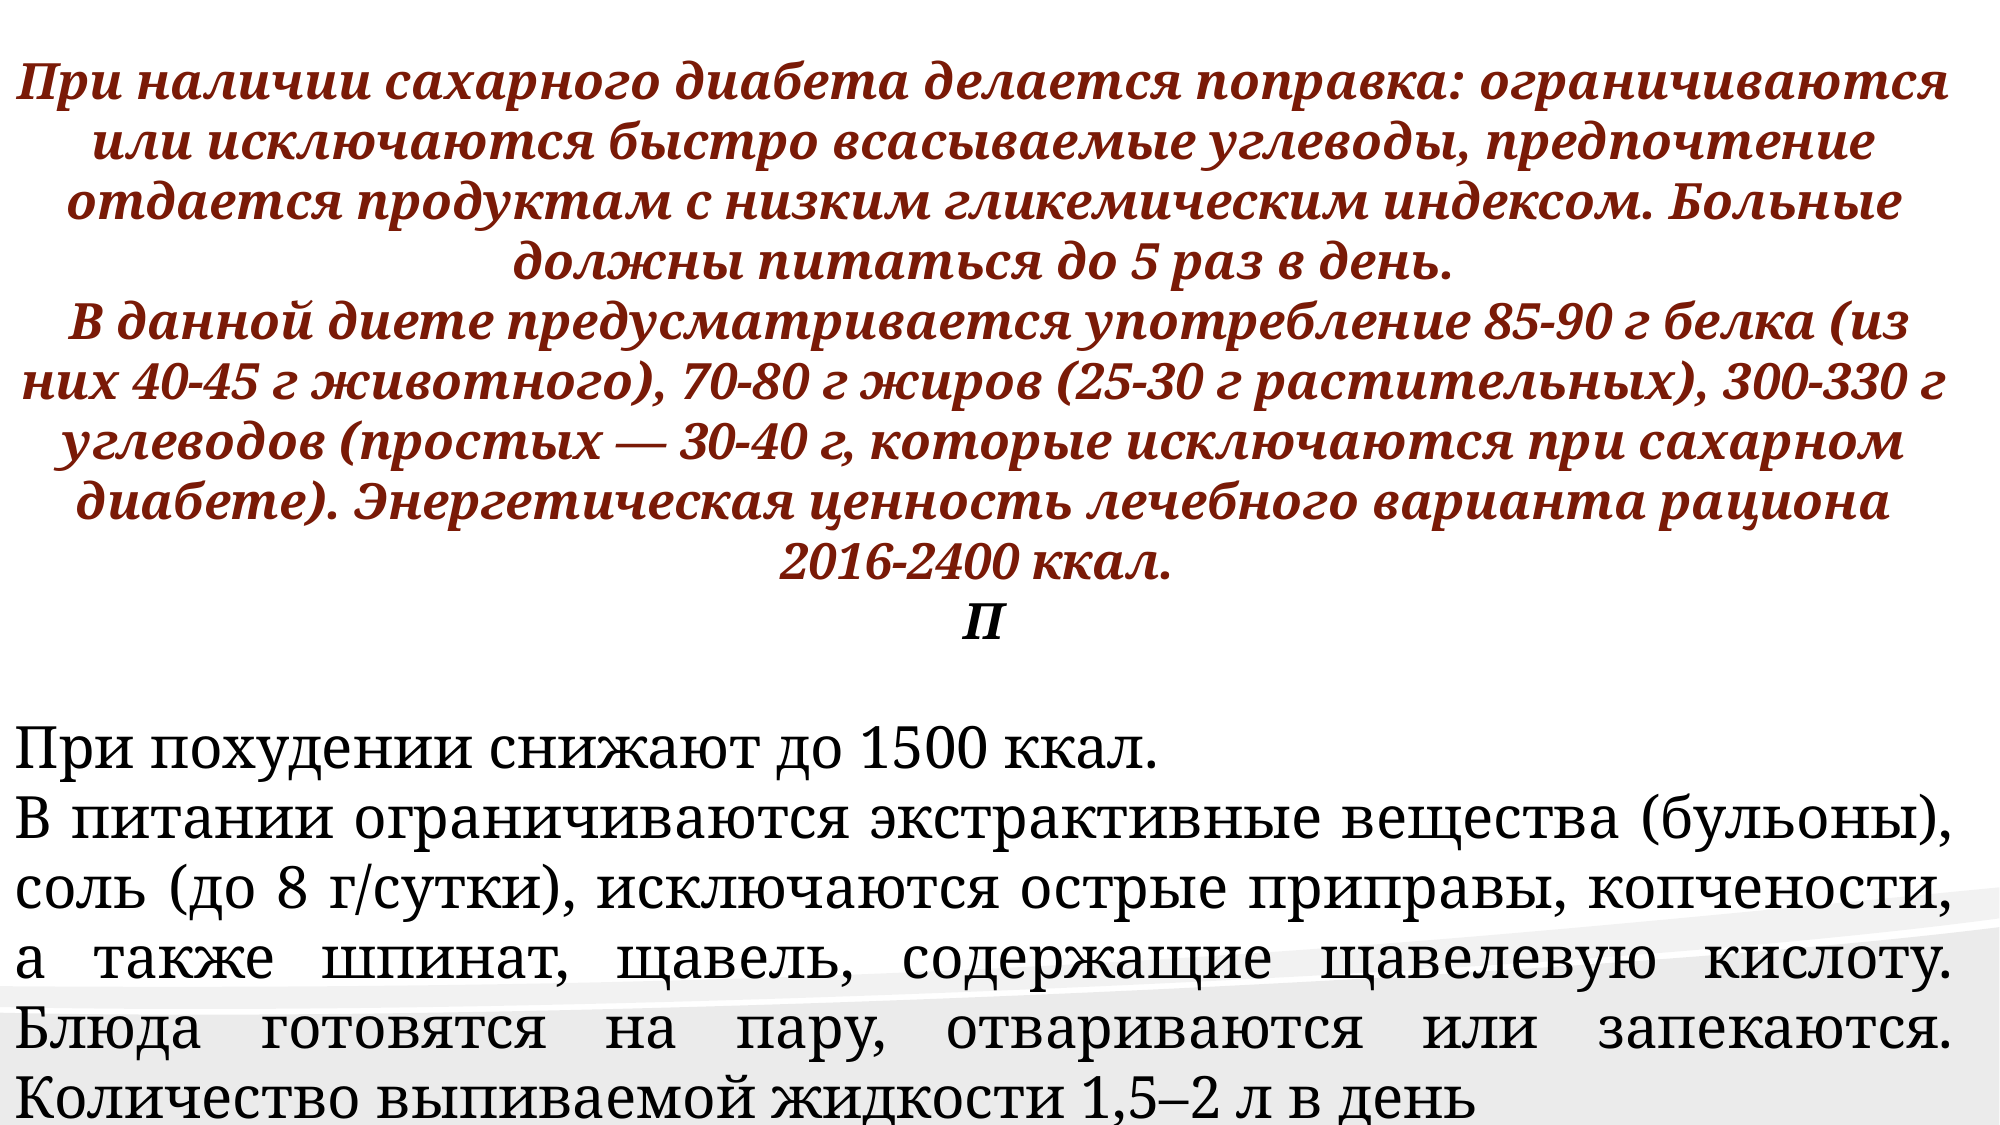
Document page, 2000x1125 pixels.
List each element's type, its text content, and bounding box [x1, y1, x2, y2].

text_box При наличии сахарного диабета делается поправка: ограничиваются или исключаются быстро всасываемые углеводы, предпочтение отдается продуктам с низким гликемическим индексом. Больные должны питаться до 5 раз в день. В данной диете предусматривается употребление 85-90 г белка (из них 40-45 г животного), 70-80 г жиров (25-30 г растительных), 300-330 г углеводов (простых — 30-40 г, которые исключаются при сахарном диабете). Энергетическая ценность лечебного варианта рациона 2016-2400 ккал. П При похудении снижают до 1500 ккал. В питании ограничиваются экстрактивные вещества (бульоны), соль (до 8 г/сутки), исключаются острые приправы, копчености, а также шпинат, щавель, содержащие щавелевую кислоту. Блюда готовятся на пару, отвариваются или запекаются. Количество выпиваемой жидкости 1,5–2 л в день [0, 42, 1969, 1125]
